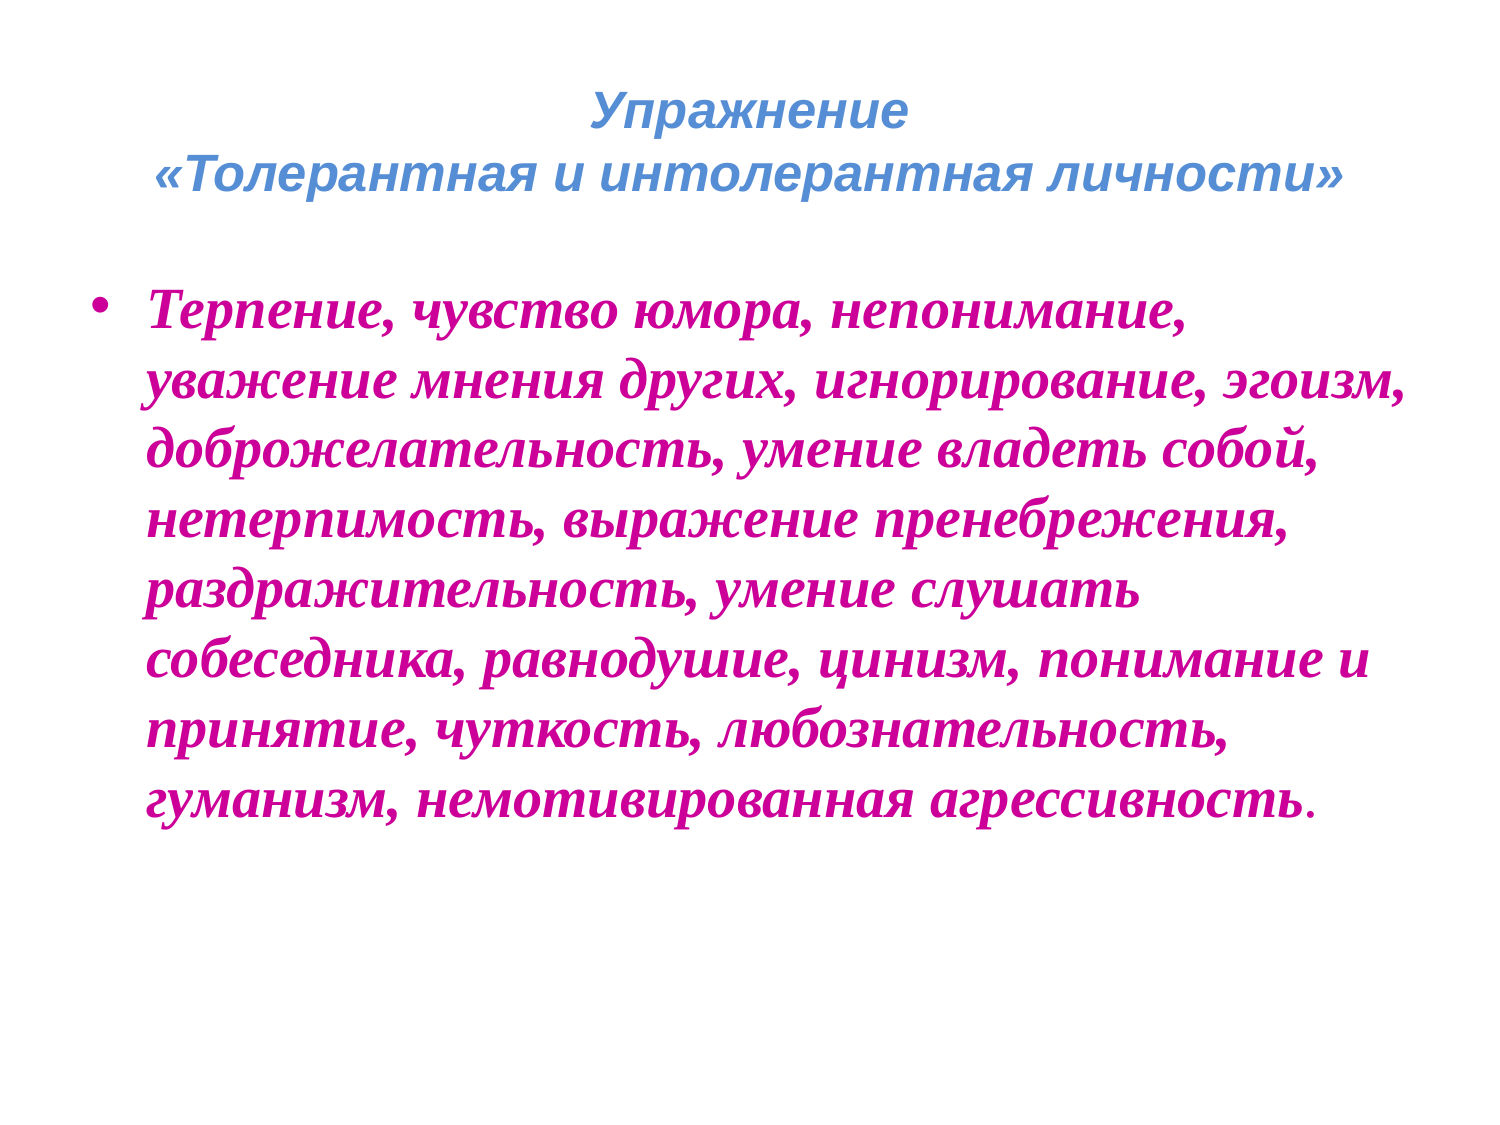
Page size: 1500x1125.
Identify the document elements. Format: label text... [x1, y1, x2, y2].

list Терпение, чувство юмора, непонимание, уважение мнения других, игнорирование, эгоизм, доброжелательность, умение владеть собой, нетерпимость, выражение пренебрежения, раздражительность, умение слушать собеседника, равнодушие, цинизм, понимание и принятие, чуткость, любознательность, гуманизм, немотивированная агрессивность. [75, 262, 1425, 1005]
title Упражнение «Толерантная и интолерантная личности» [75, 45, 1425, 233]
